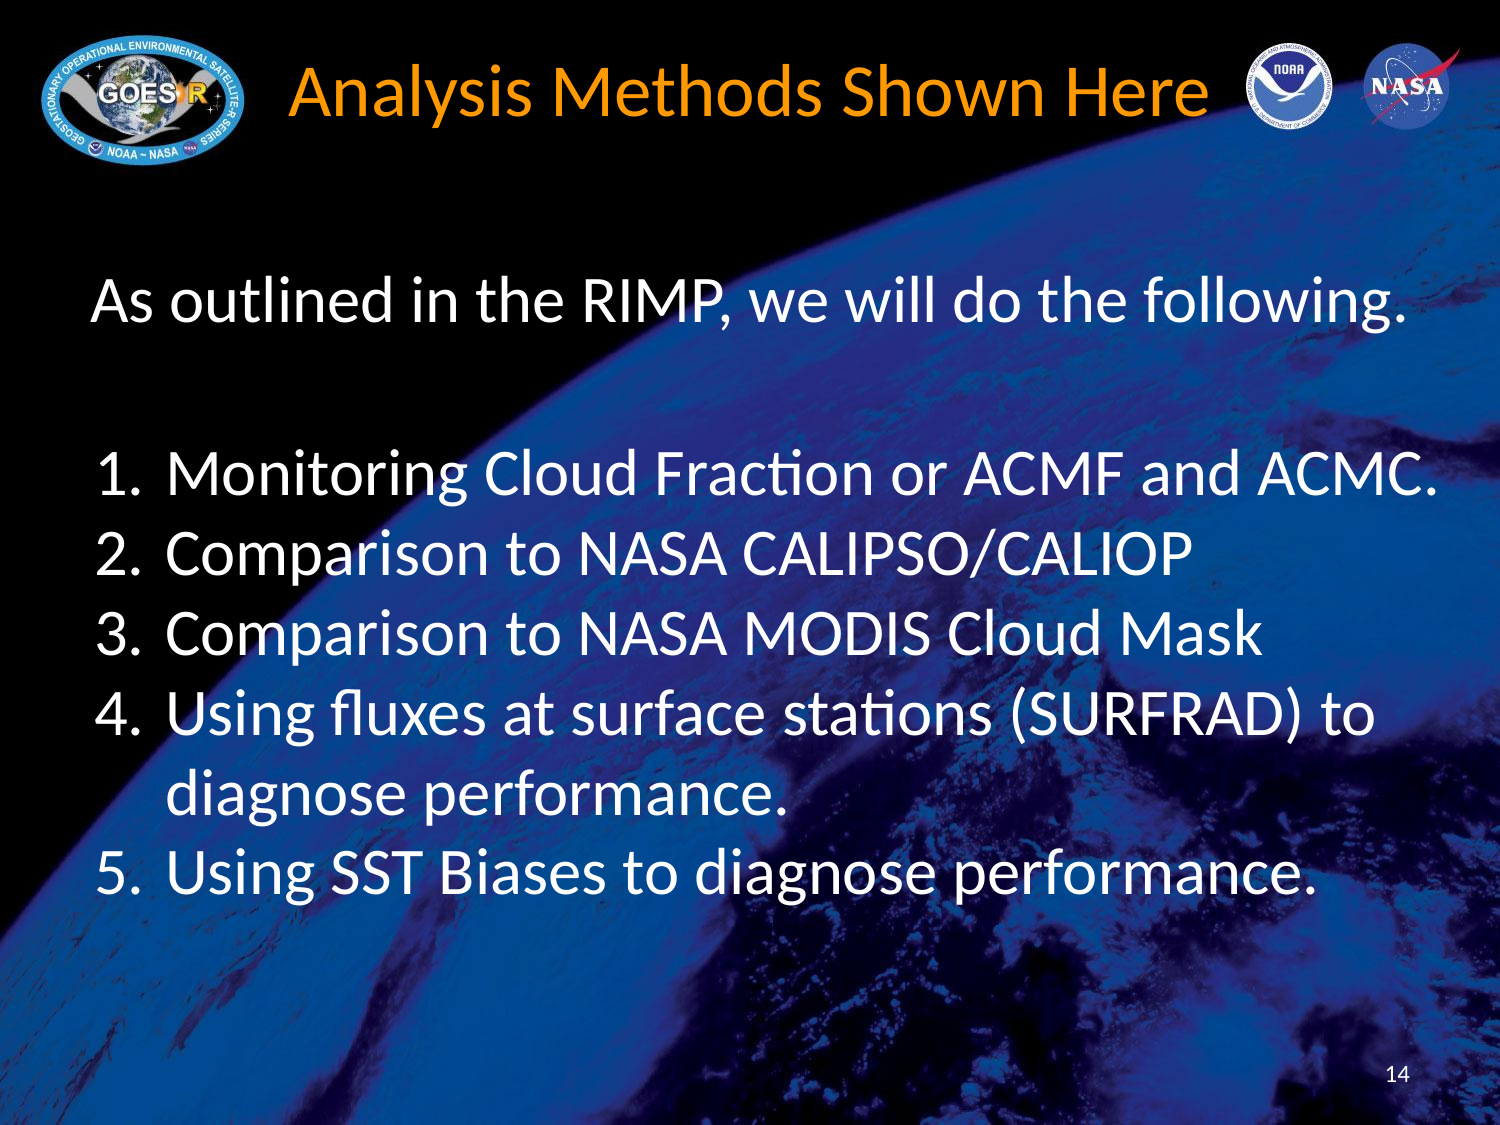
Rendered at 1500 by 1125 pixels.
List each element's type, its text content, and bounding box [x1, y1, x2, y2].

picture [0, 0, 1500, 1125]
list As outlined in the RIMP, we will do the following. Monitoring Cloud Fraction or ACMF and ACMC. Comparison to NASA CALIPSO/CALIOP Comparison to NASA MODIS Cloud Mask Using fluxes at surface stations (SURFRAD) to diagnose performance. Using SST Biases to diagnose performance. [75, 240, 1465, 983]
slide_number 14 [1074, 1042, 1425, 1103]
title Analysis Methods Shown Here [75, 0, 1425, 180]
